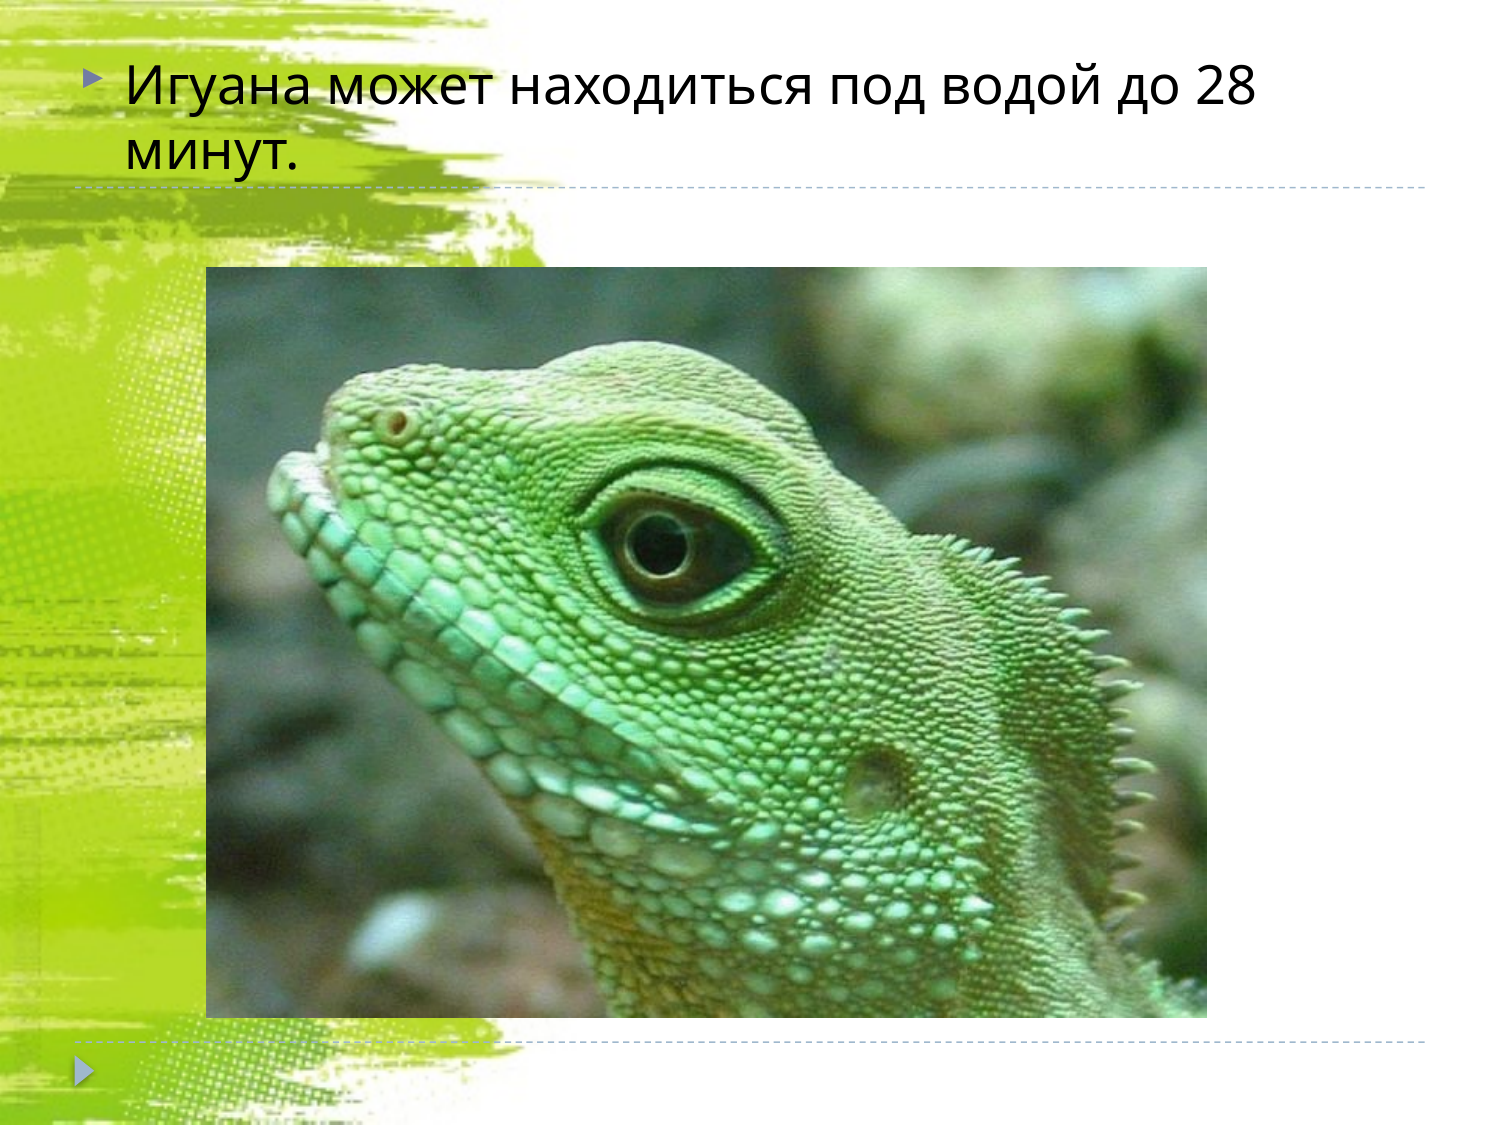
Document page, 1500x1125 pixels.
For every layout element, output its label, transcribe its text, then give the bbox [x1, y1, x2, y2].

list Игуана может находиться под водой до 28 минут. [64, 42, 1415, 303]
picture [0, 0, 1500, 1125]
